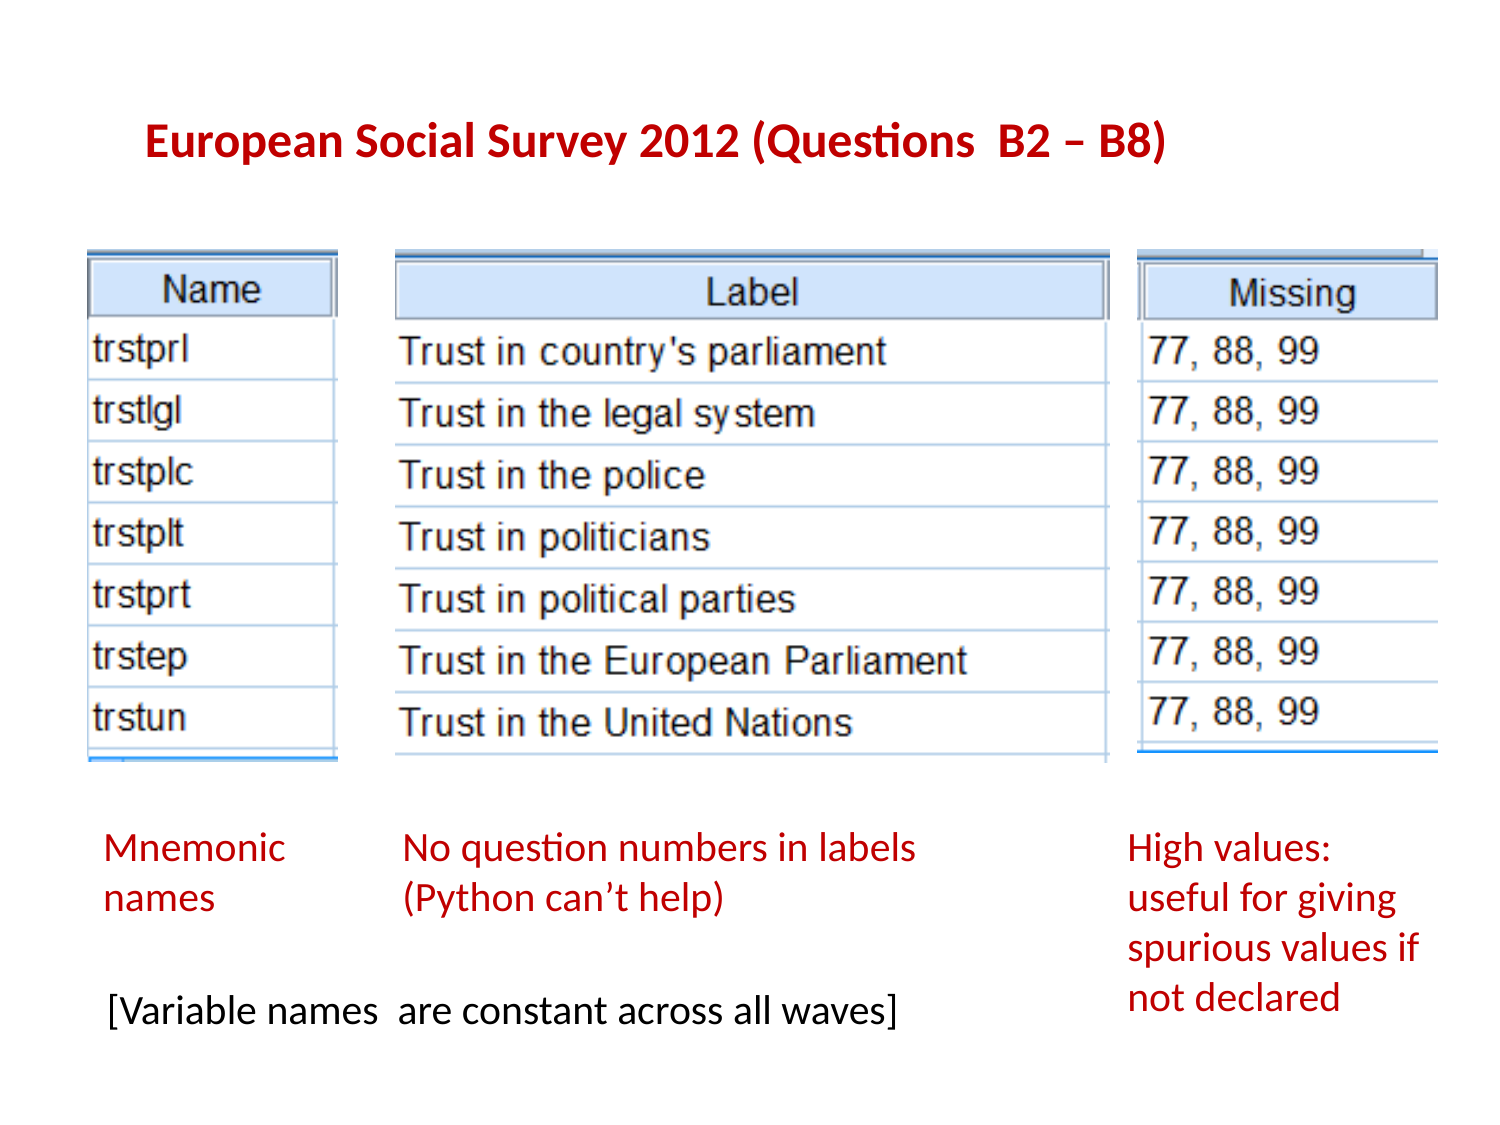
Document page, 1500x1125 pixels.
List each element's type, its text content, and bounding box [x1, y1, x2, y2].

text_box High values: useful for giving spurious values if not declared [1112, 812, 1450, 1028]
text_box European Social Survey 2012 (Questions B2 – B8) [130, 99, 1183, 175]
picture [87, 249, 338, 762]
picture [394, 249, 1110, 763]
text_box [Variable names are constant across all waves] [92, 975, 914, 1040]
text_box No question numbers in labels (Python can’t help) [387, 812, 963, 928]
text_box Mnemonic names [88, 812, 311, 928]
picture [1137, 249, 1438, 754]
